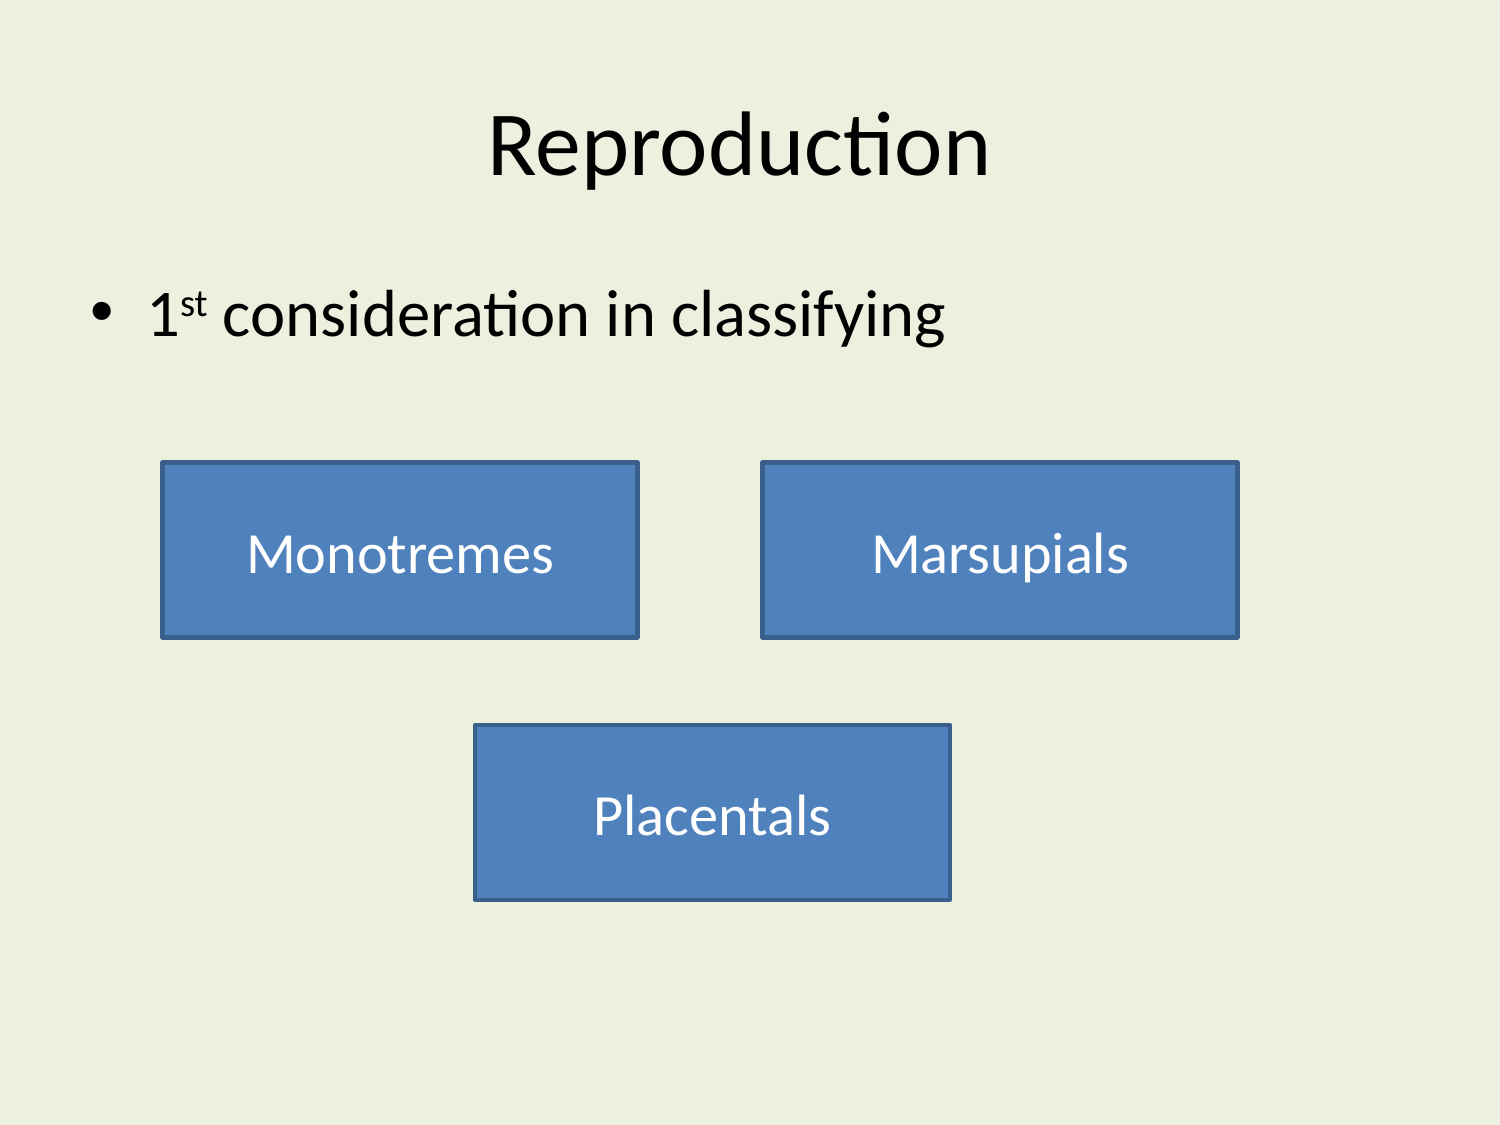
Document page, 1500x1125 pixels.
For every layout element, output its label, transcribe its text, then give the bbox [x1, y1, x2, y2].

text_box Marsupials [760, 460, 1240, 640]
title Reproduction [75, 45, 1425, 233]
list 1st consideration in classifying [75, 262, 1425, 1005]
text_box Placentals [473, 723, 952, 902]
text_box Monotremes [160, 460, 640, 640]
